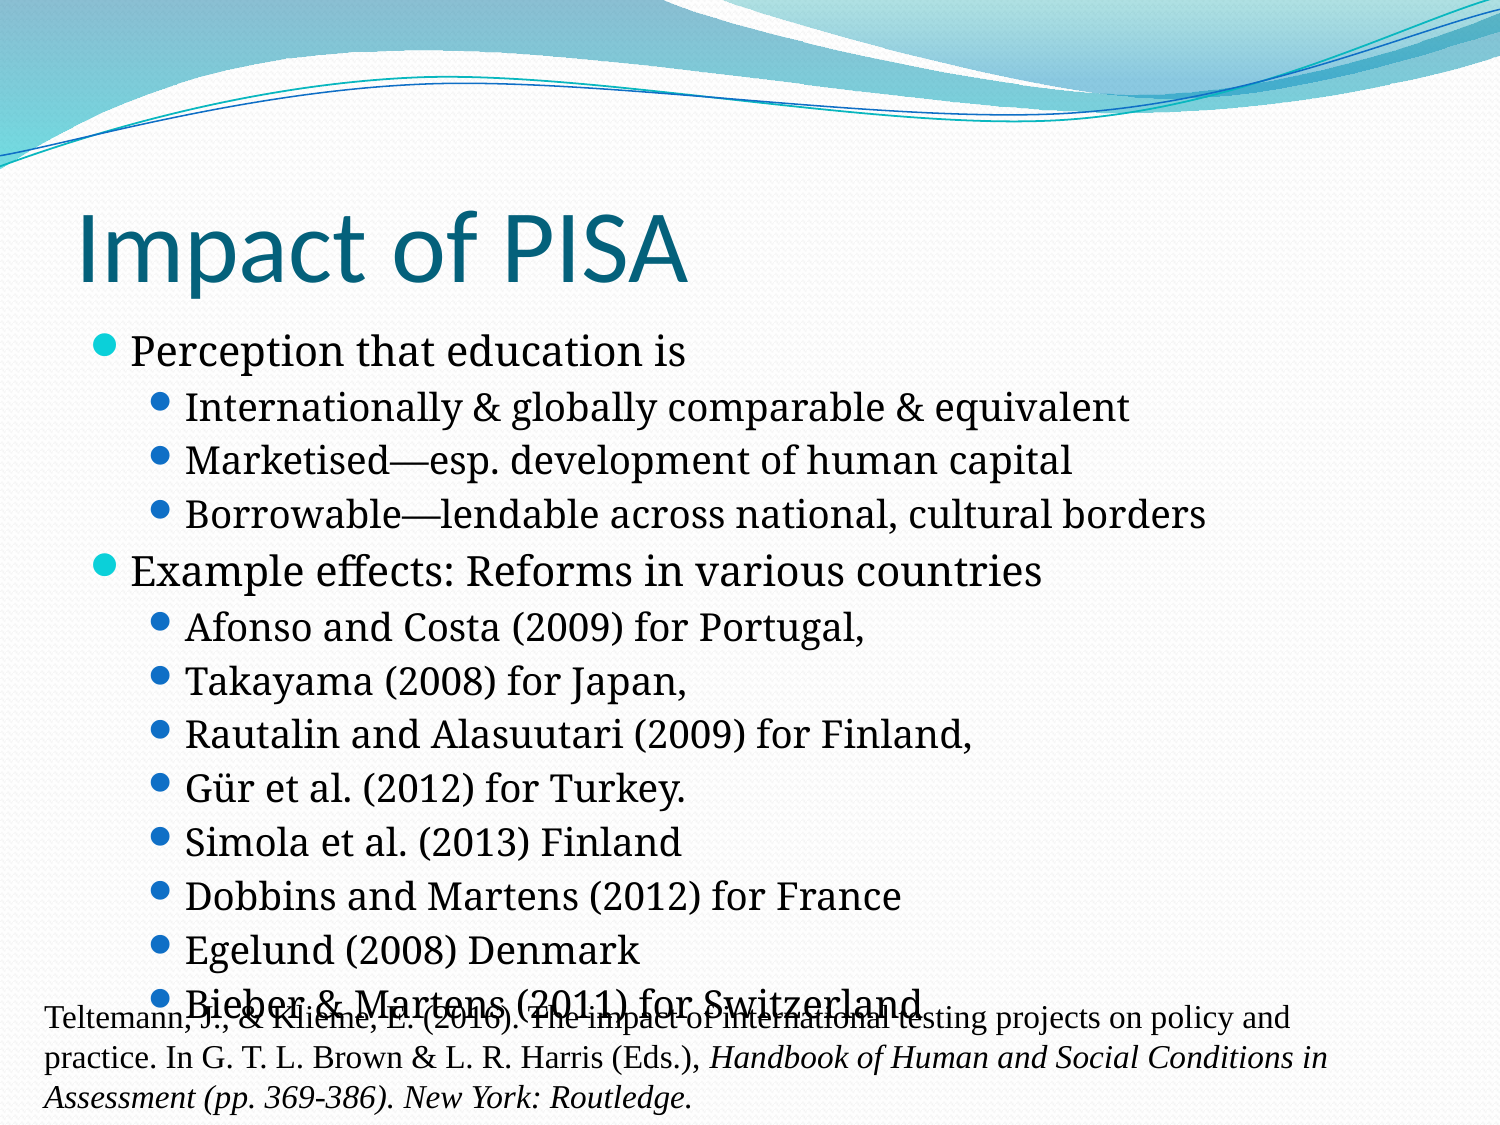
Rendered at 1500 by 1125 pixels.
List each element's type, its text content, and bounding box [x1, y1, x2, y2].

list Perception that education is Internationally & globally comparable & equivalent Marketised—esp. development of human capital Borrowable—lendable across national, cultural borders Example effects: Reforms in various countries Afonso and Costa (2009) for Portugal, Takayama (2008) for Japan, Rautalin and Alasuutari (2009) for Finland, Gür et al. (2012) for Turkey. Simola et al. (2013) Finland Dobbins and Martens (2012) for France Egelund (2008) Denmark Bieber & Martens (2011) for Switzerland [75, 317, 1425, 1038]
text_box Teltemann, J., & Klieme, E. (2016). The impact of international testing projects on policy and practice. In G. T. L. Brown & L. R. Harris (Eds.), Handbook of Human and Social Conditions in Assessment (pp. 369-386). New York: Routledge. [29, 987, 1382, 1123]
title Impact of PISA [75, 115, 1425, 303]
